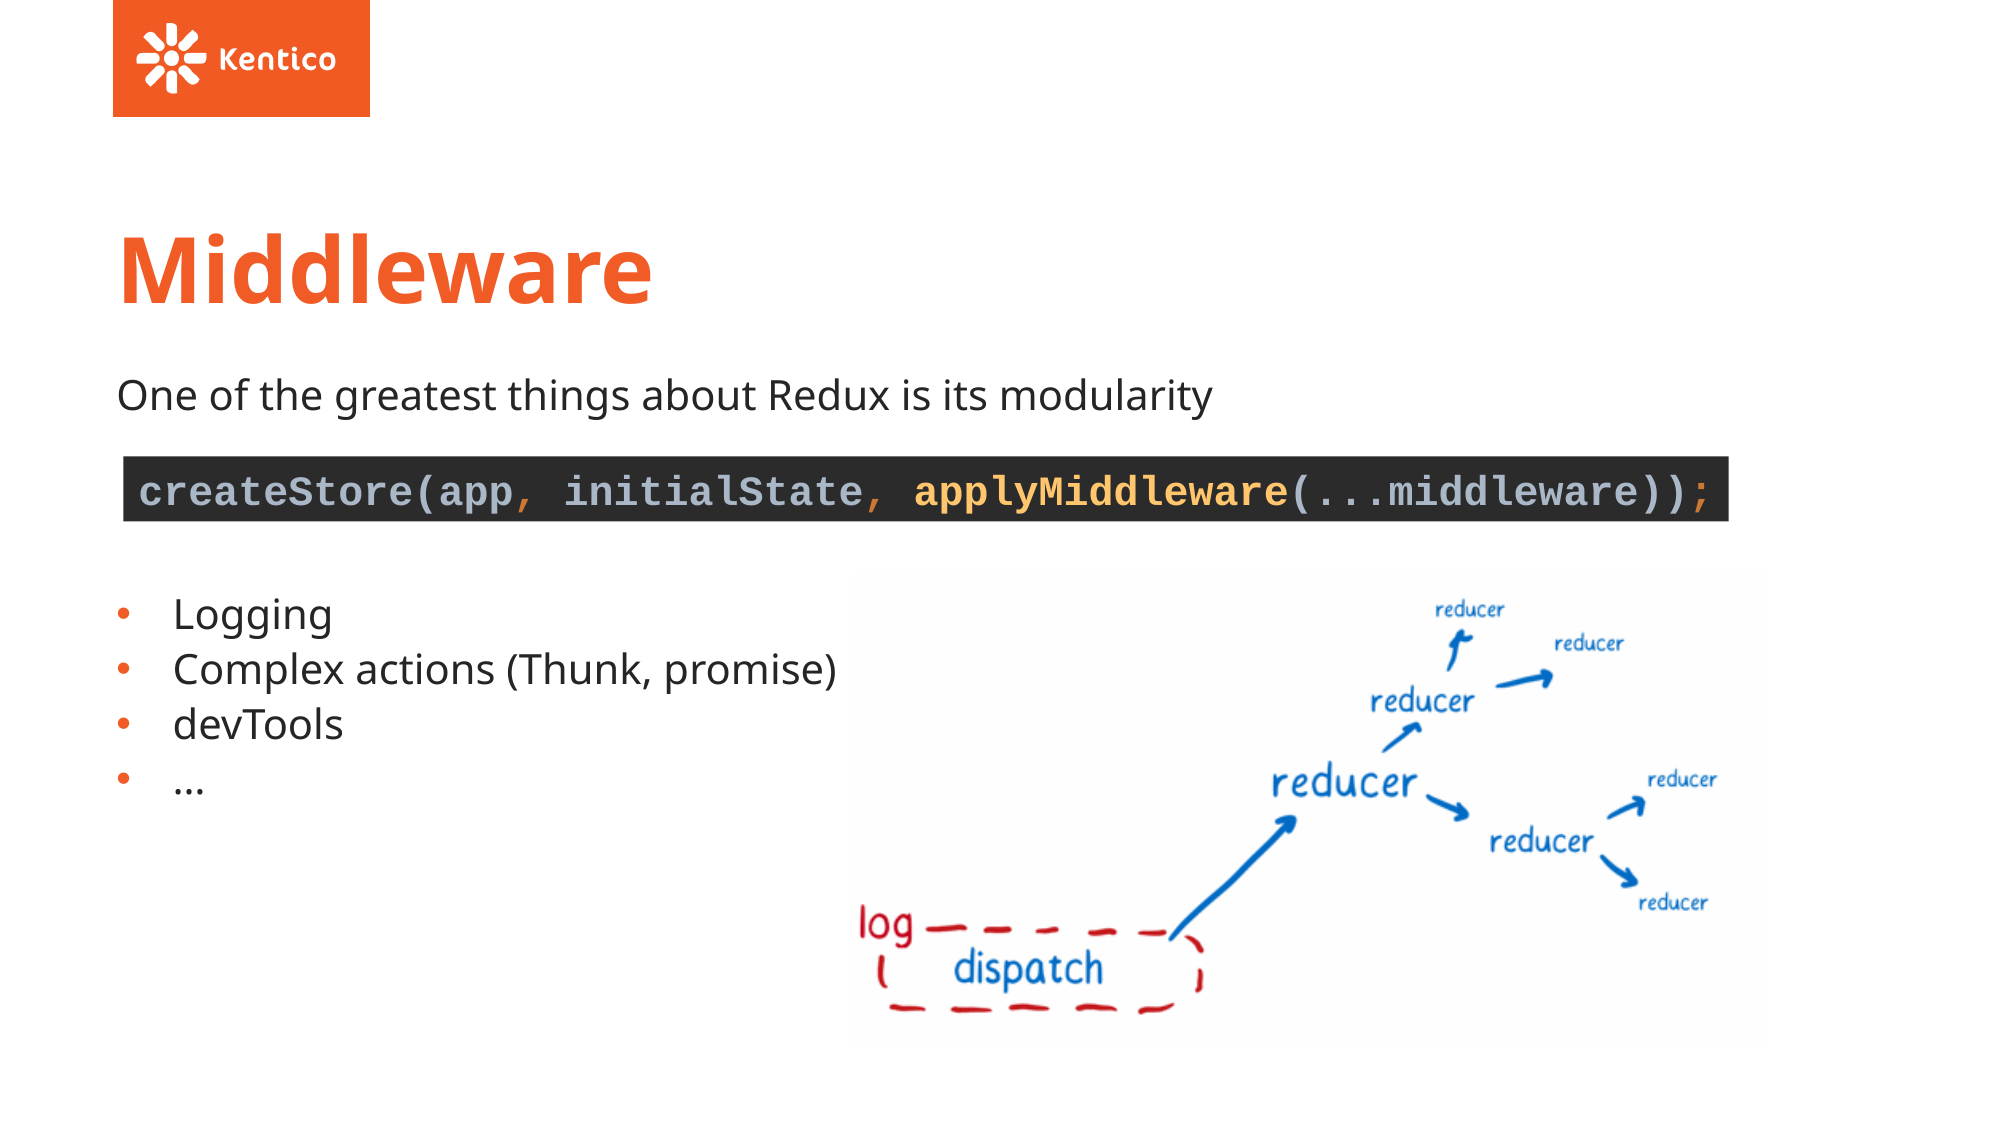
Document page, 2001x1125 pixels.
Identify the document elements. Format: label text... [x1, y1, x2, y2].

picture [854, 570, 1768, 1049]
list One of the greatest things about Redux is its modularity Logging Complex actions (Thunk, promise) devTools … [101, 355, 1897, 1049]
picture [113, 0, 370, 117]
text_box createStore(app, initialState, applyMiddleware(...middleware)); [123, 456, 1729, 522]
title Middleware [101, 221, 1897, 327]
